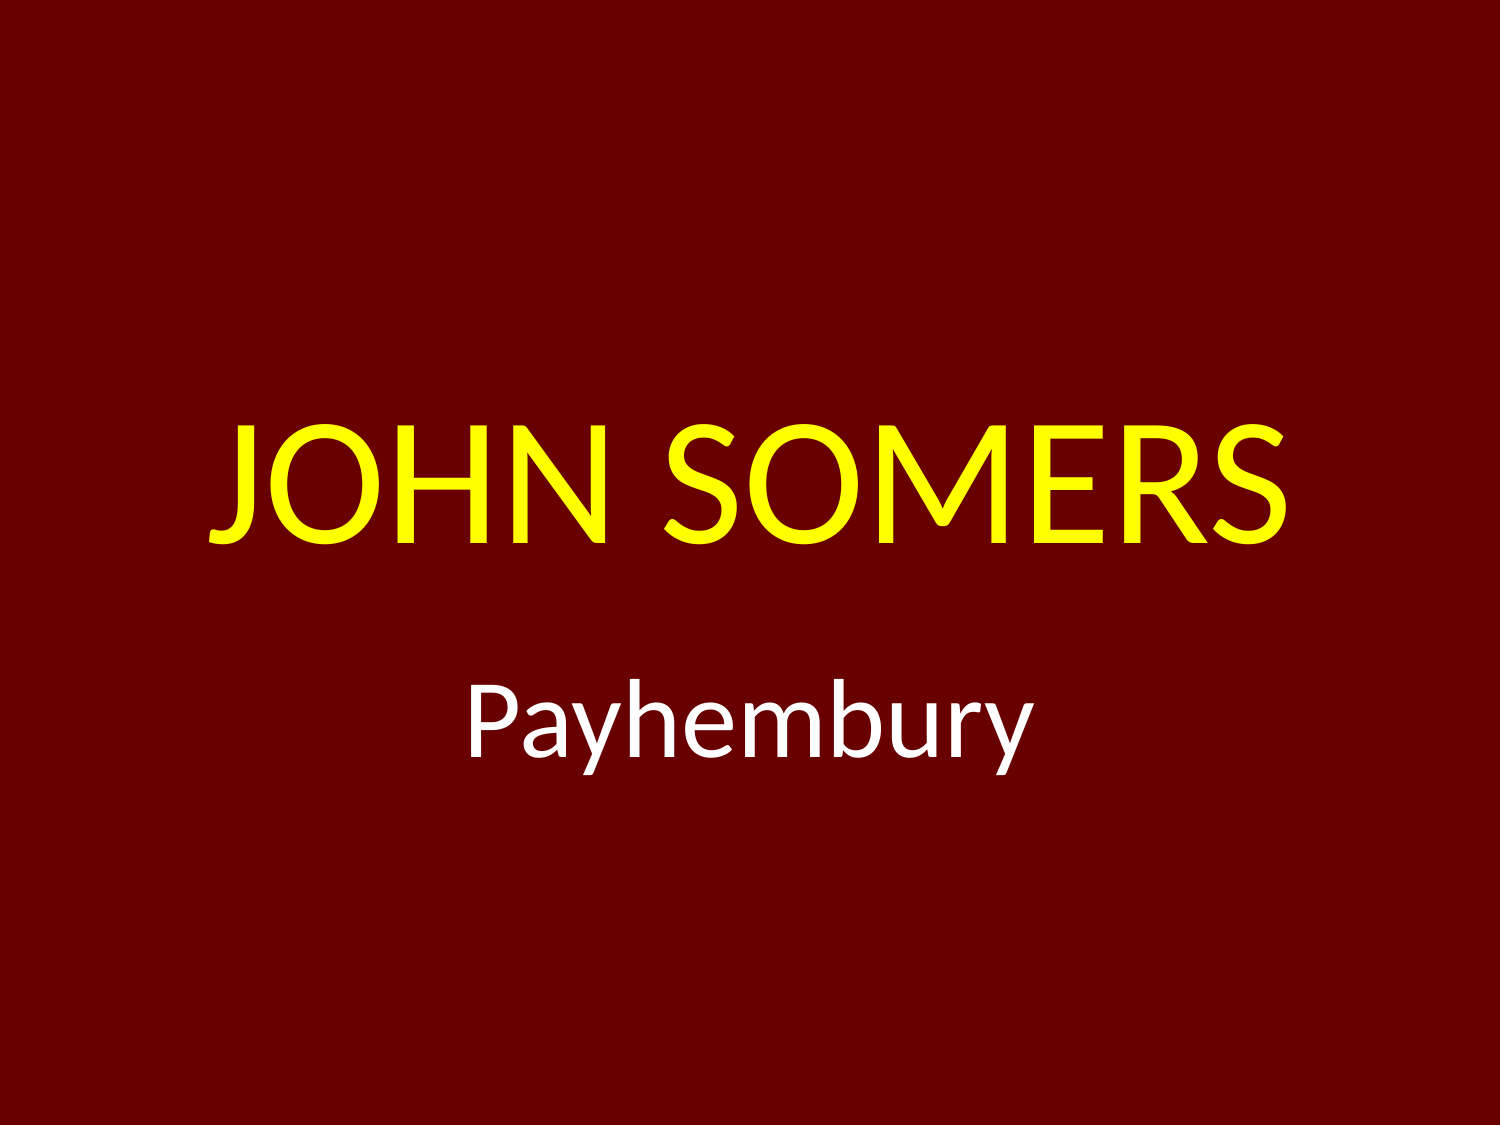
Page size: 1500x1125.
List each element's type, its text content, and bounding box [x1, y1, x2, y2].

subtitle Payhembury [225, 637, 1275, 925]
title JOHN SOMERS [112, 349, 1388, 591]
